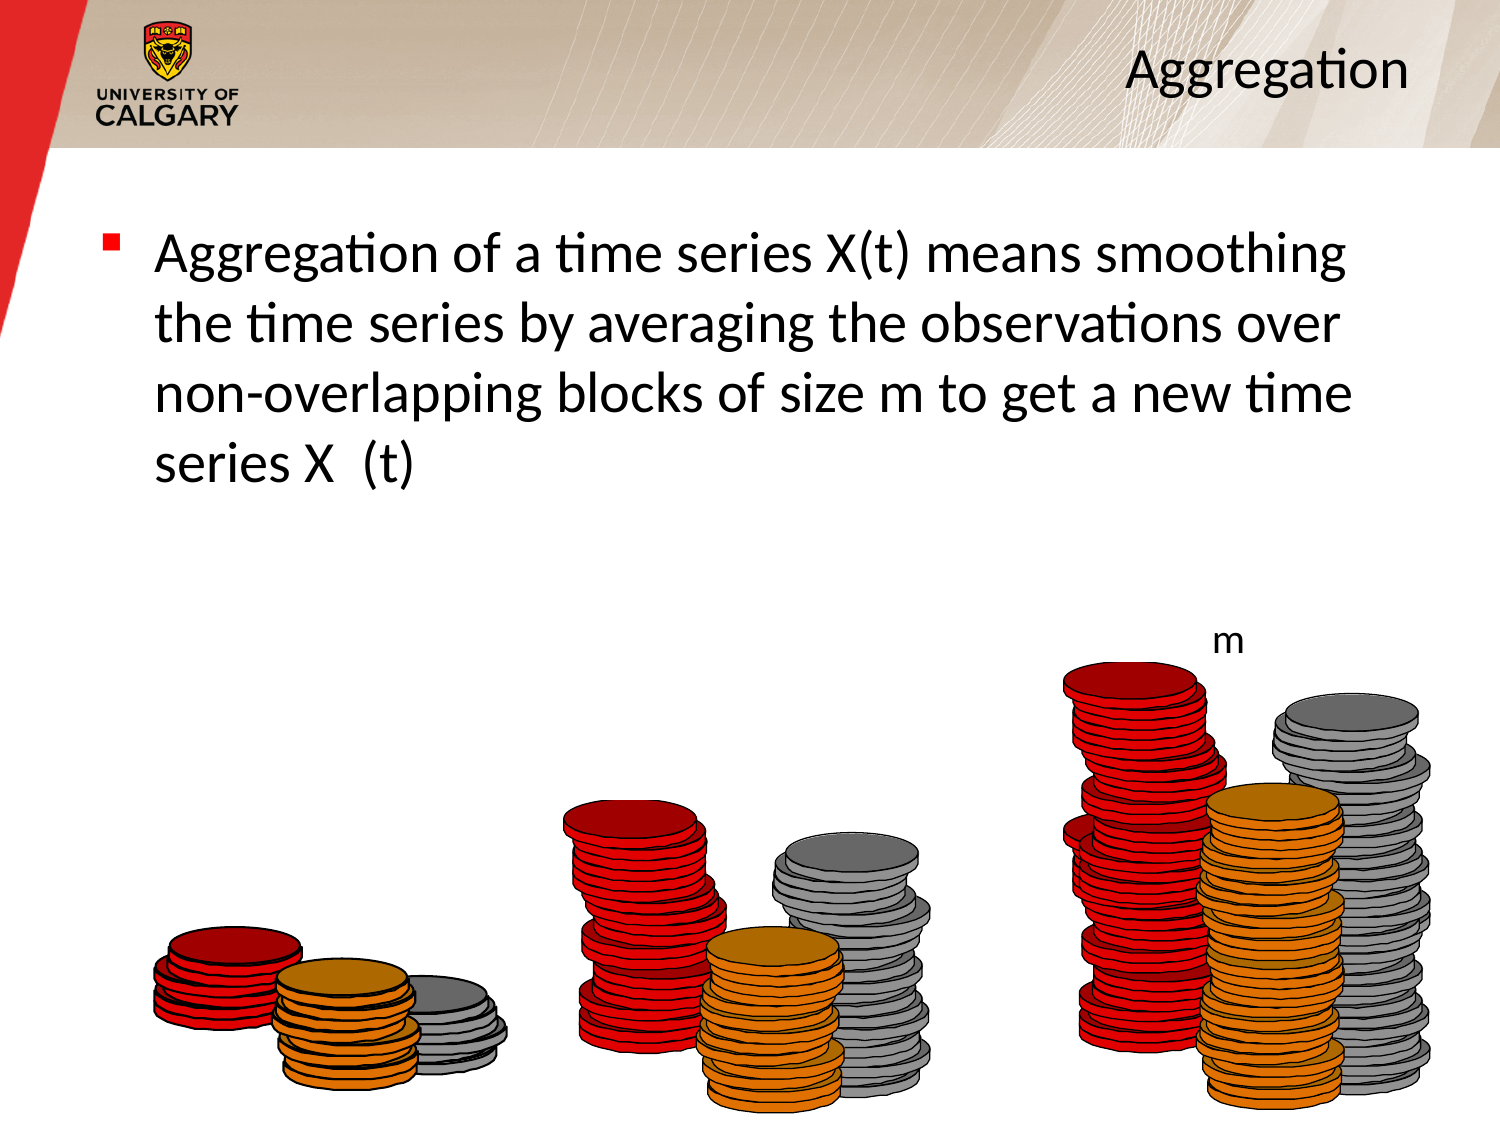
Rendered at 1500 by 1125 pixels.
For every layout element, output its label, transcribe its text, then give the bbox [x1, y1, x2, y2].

list Aggregation of a time series X(t) means smoothing the time series by averaging the observations over non-overlapping blocks of size m to get a new time series X (t) [83, 206, 1434, 1005]
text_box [1062, 662, 1433, 1113]
text_box m [1197, 604, 1261, 660]
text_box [562, 799, 933, 1117]
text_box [154, 926, 508, 1091]
title Aggregation [219, 0, 1425, 131]
picture [0, 0, 1500, 1125]
